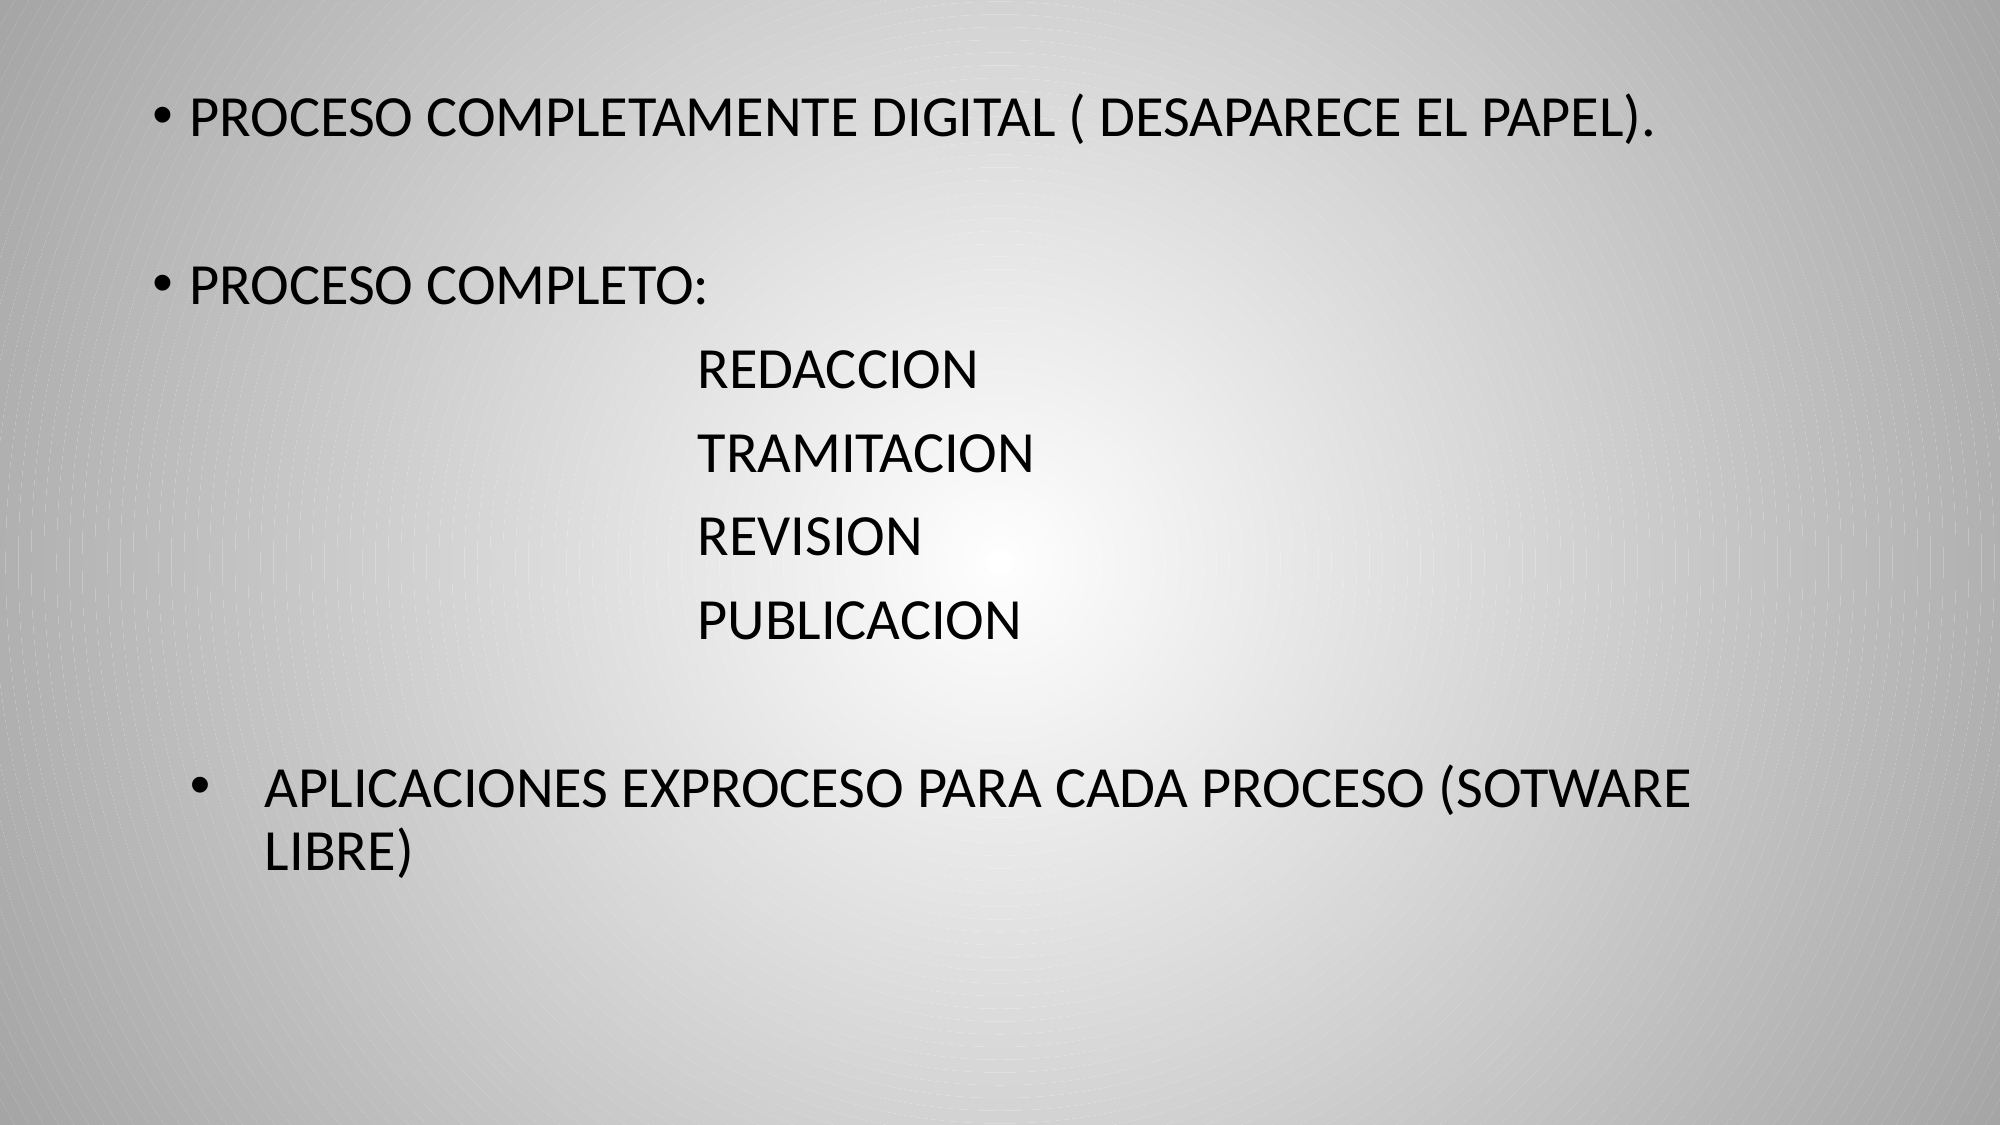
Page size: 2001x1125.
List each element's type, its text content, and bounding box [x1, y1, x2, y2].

list PROCESO COMPLETAMENTE DIGITAL ( DESAPARECE EL PAPEL). PROCESO COMPLETO: REDACCION TRAMITACION REVISION PUBLICACION APLICACIONES EXPROCESO PARA CADA PROCESO (SOTWARE LIBRE) [137, 79, 1863, 975]
